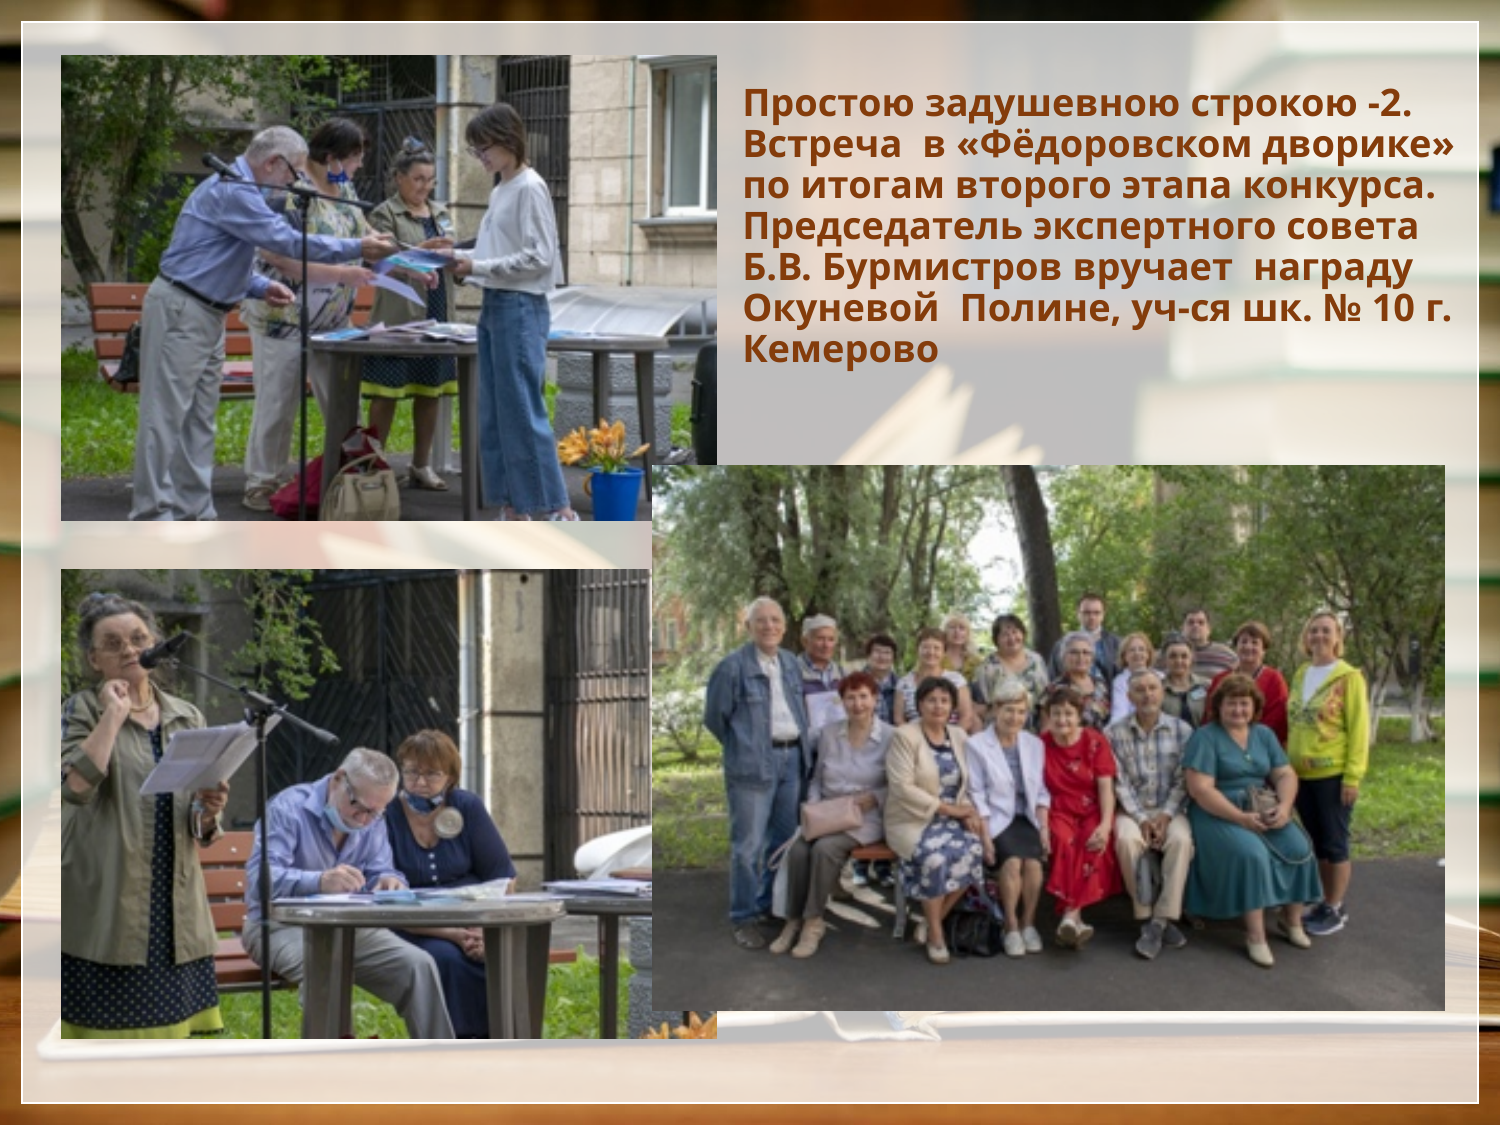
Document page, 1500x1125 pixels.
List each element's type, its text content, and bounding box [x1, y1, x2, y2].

title Простою задушевною строкою -2. Встреча в «Фёдоровском дворике» по итогам второго этапа конкурса. Председатель экспертного совета Б.В. Бурмистров вручает награду Окуневой Полине, уч-ся шк. № 10 г. Кемерово [727, 57, 1475, 443]
picture [0, 0, 1500, 1125]
